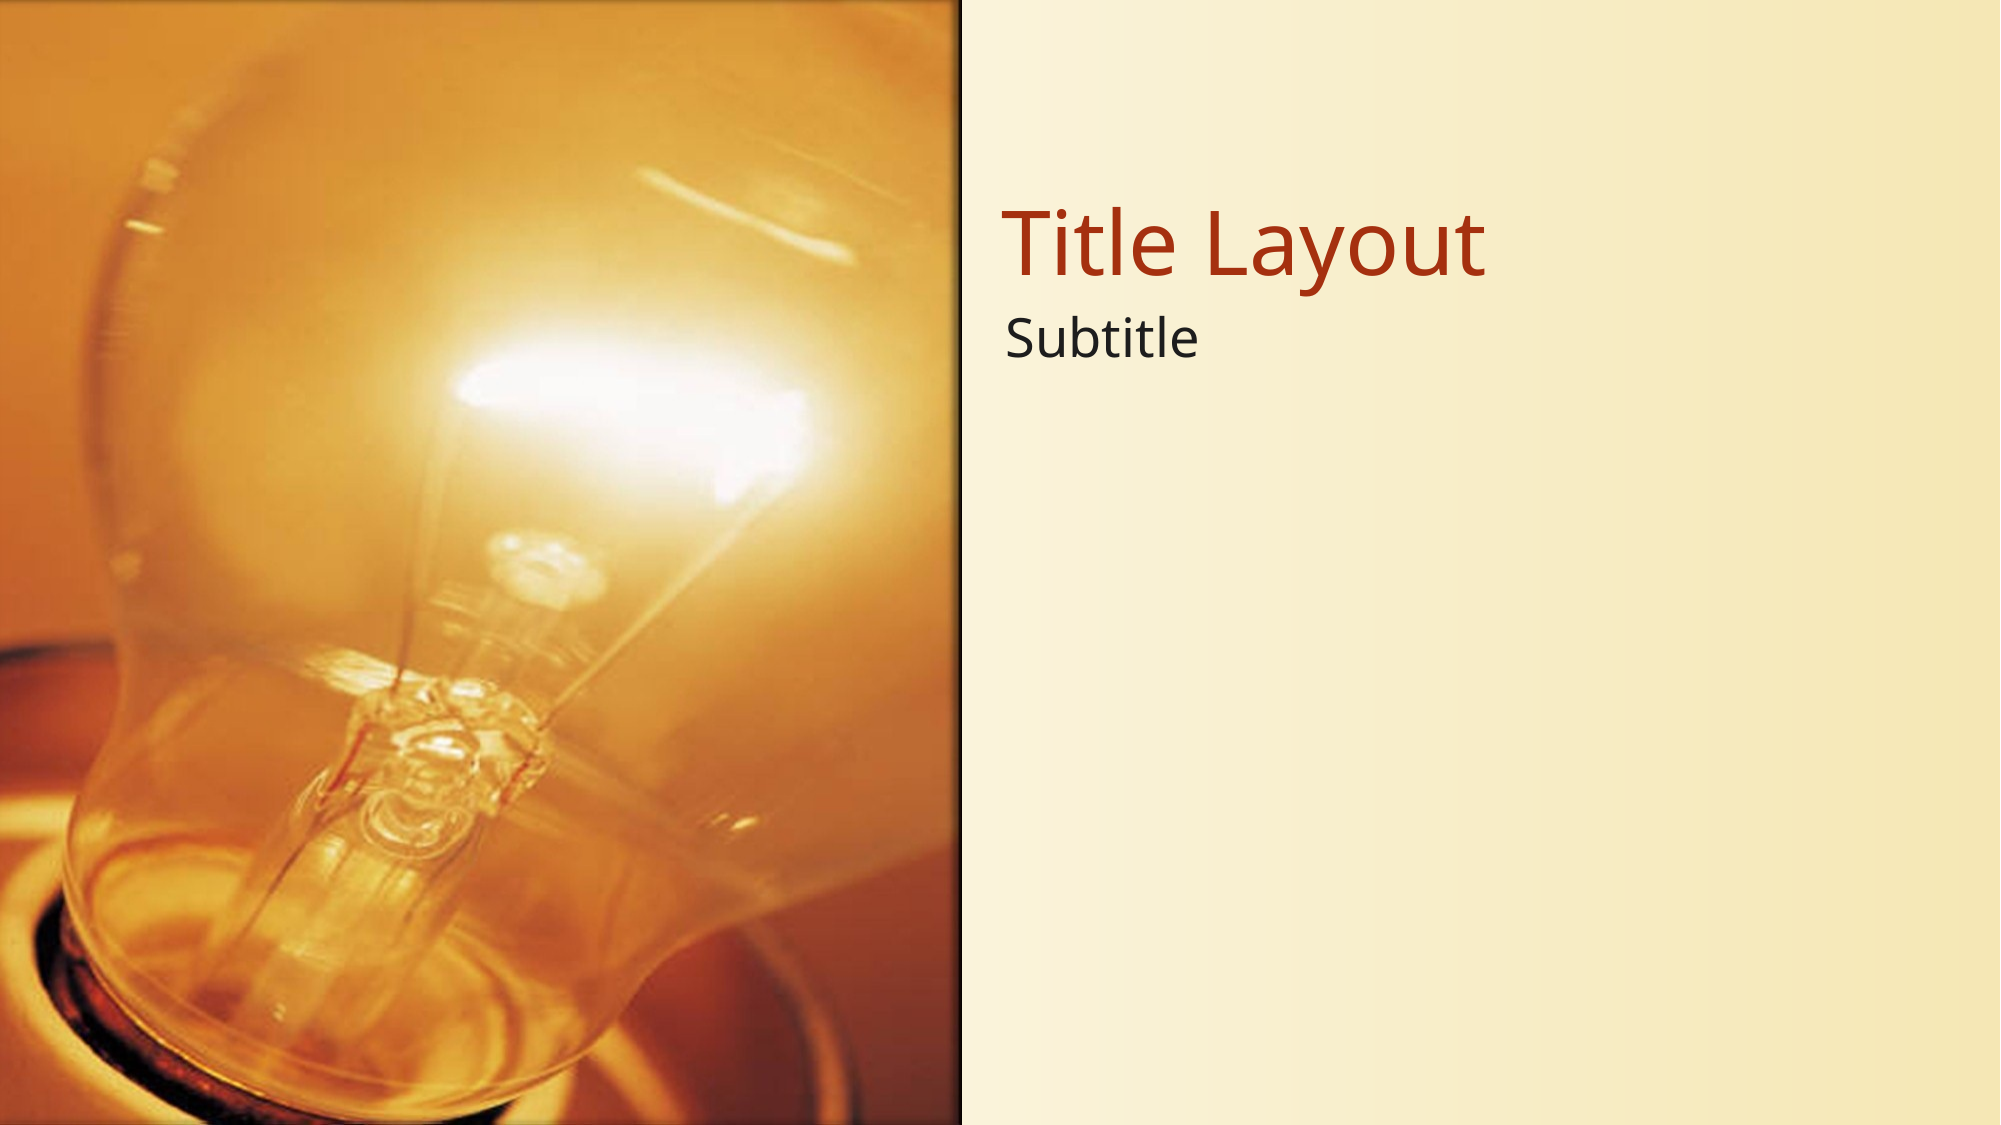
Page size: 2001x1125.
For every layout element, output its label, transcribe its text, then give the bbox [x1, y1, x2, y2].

subtitle Subtitle [986, 303, 1934, 591]
picture [0, 0, 962, 1125]
title Title Layout [986, 59, 1934, 301]
